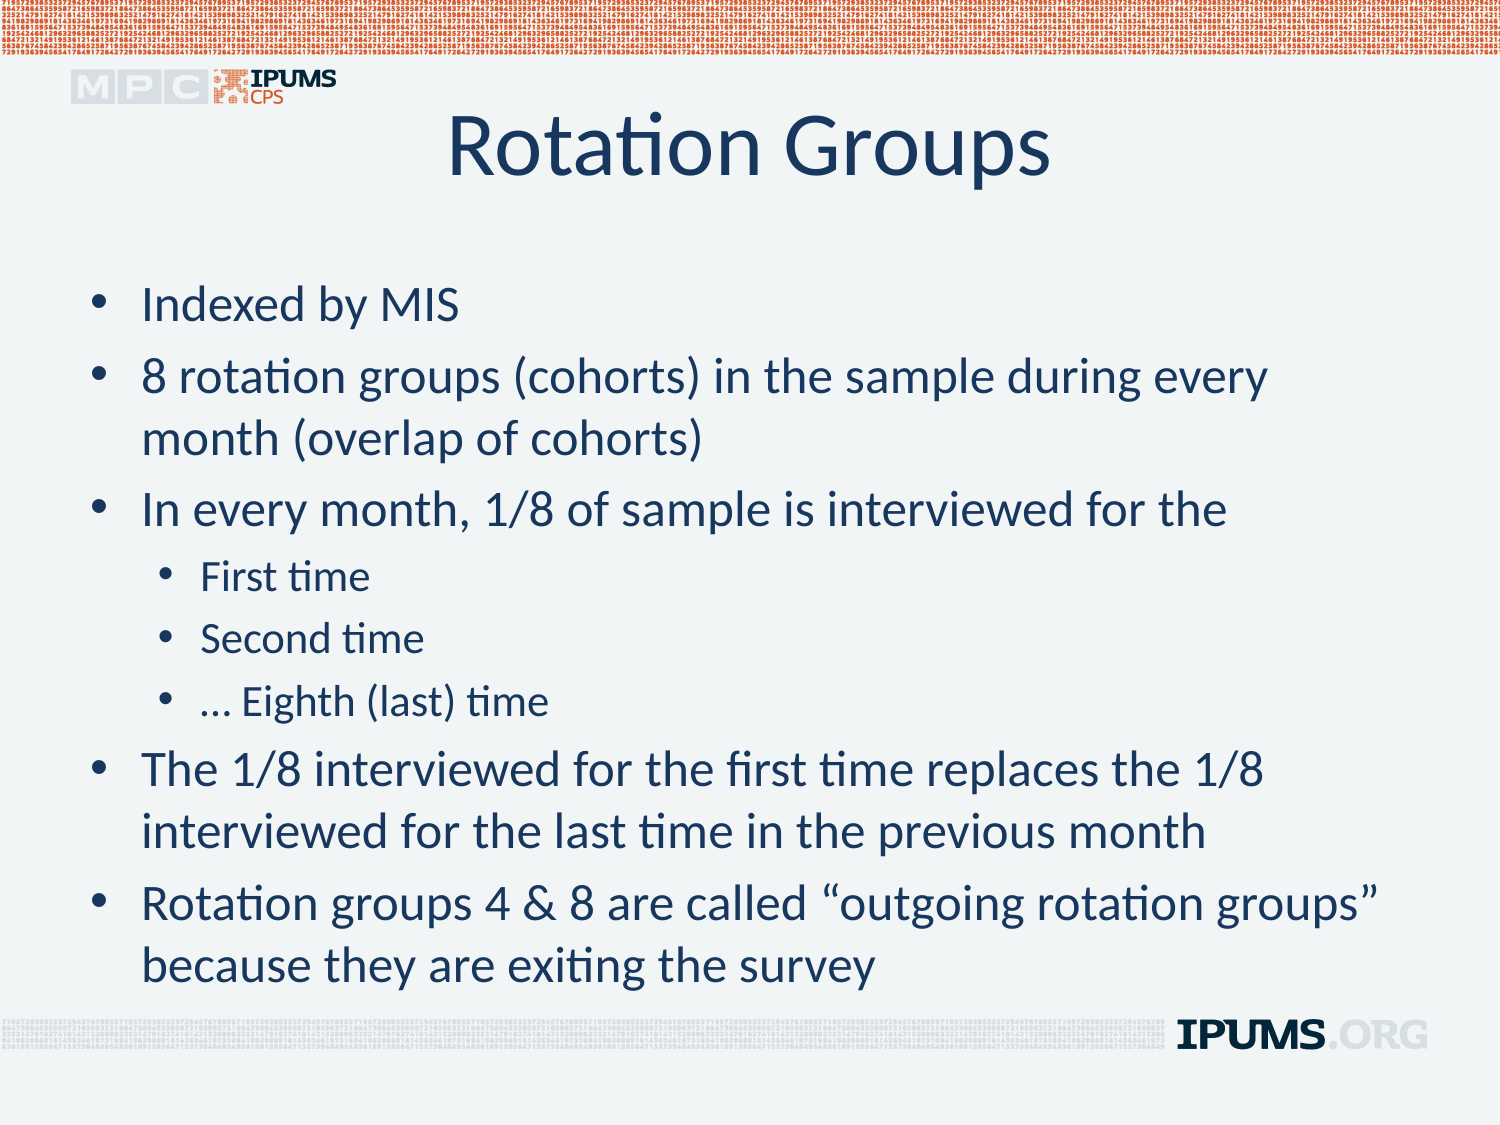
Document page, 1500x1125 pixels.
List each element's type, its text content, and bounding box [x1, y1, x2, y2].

title Rotation Groups [75, 45, 1425, 233]
picture [0, 0, 1500, 1125]
list Indexed by MIS 8 rotation groups (cohorts) in the sample during every month (overlap of cohorts) In every month, 1/8 of sample is interviewed for the First time Second time … Eighth (last) time The 1/8 interviewed for the first time replaces the 1/8 interviewed for the last time in the previous month Rotation groups 4 & 8 are called “outgoing rotation groups” because they are exiting the survey [75, 262, 1425, 1005]
